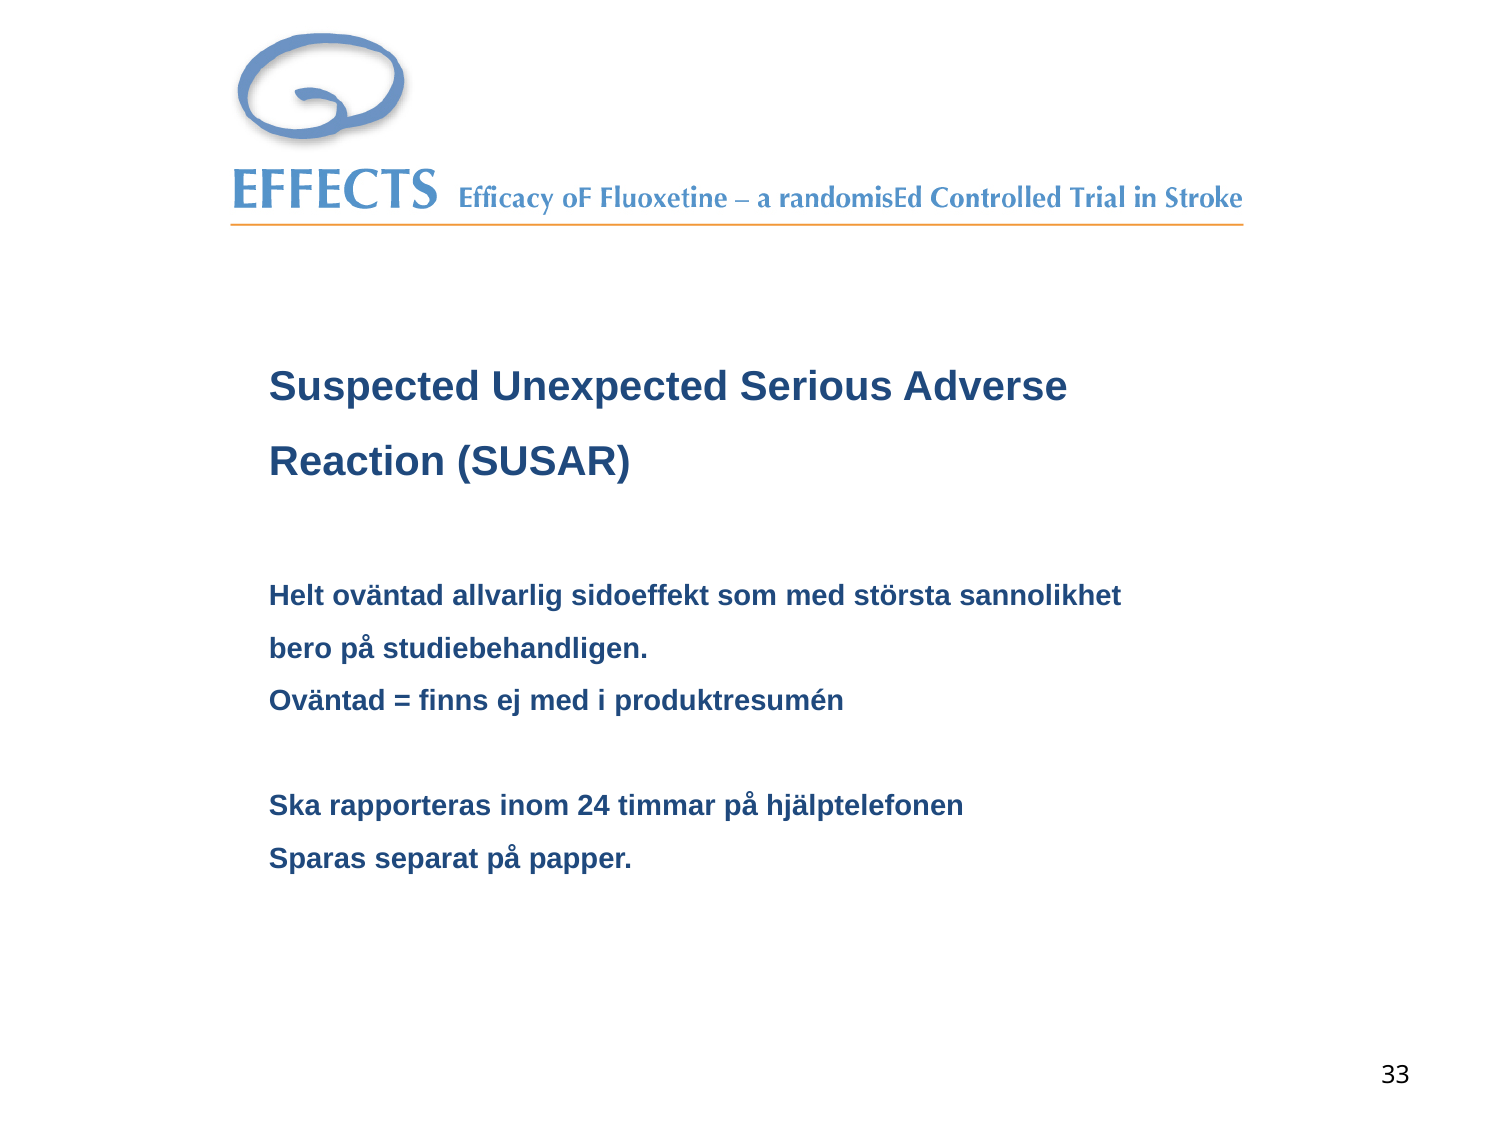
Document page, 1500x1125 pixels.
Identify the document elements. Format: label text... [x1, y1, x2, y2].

slide_number 33 [1074, 1025, 1425, 1100]
title Suspected Unexpected Serious Adverse Reaction (SUSAR) Helt oväntad allvarlig sidoeffekt som med största sannolikhet bero på studiebehandligen. Oväntad = finns ej med i produktresumén Ska rapporteras inom 24 timmar på hjälptelefonen Sparas separat på papper. [253, 385, 1176, 882]
picture [206, 19, 1270, 235]
